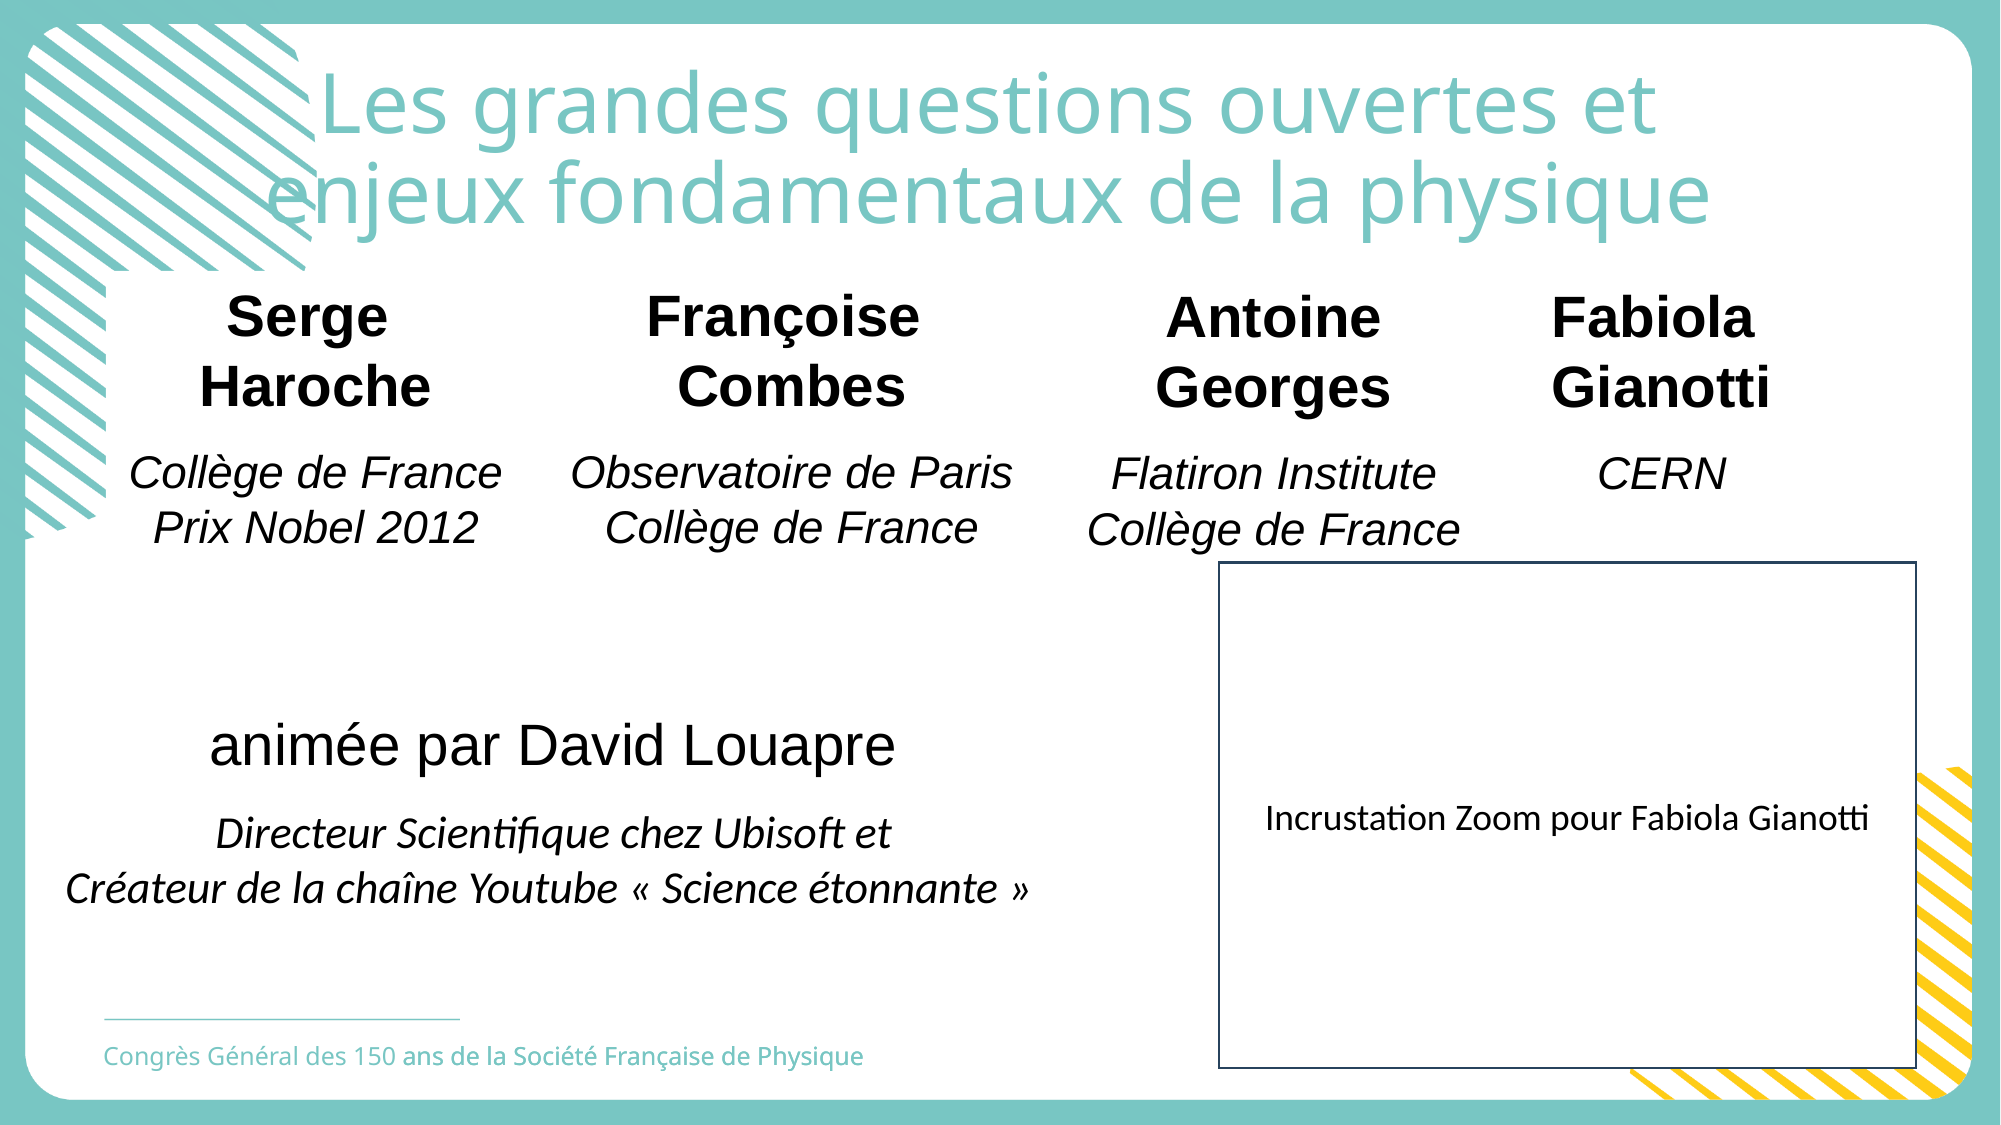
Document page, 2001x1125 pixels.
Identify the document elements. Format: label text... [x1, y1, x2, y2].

text_box Antoine Georges Flatiron Institute Collège de France [1044, 271, 1504, 562]
text_box animée par David Louapre Directeur Scientifique chez Ubisoft et Créateur de la chaîne Youtube « Science étonnante » [0, 700, 1132, 920]
picture [0, 0, 2001, 1125]
text_box Incrustation Zoom pour Fabiola Gianotti [1218, 561, 1917, 1069]
text_box Françoise Combes Observatoire de Paris Collège de France [551, 270, 1033, 561]
text_box Serge Haroche Collège de France Prix Nobel 2012 [105, 270, 527, 561]
text_box Fabiola Gianotti CERN [1504, 271, 1910, 507]
title Les grandes questions ouvertes et enjeux fondamentaux de la physique [198, 42, 1802, 261]
